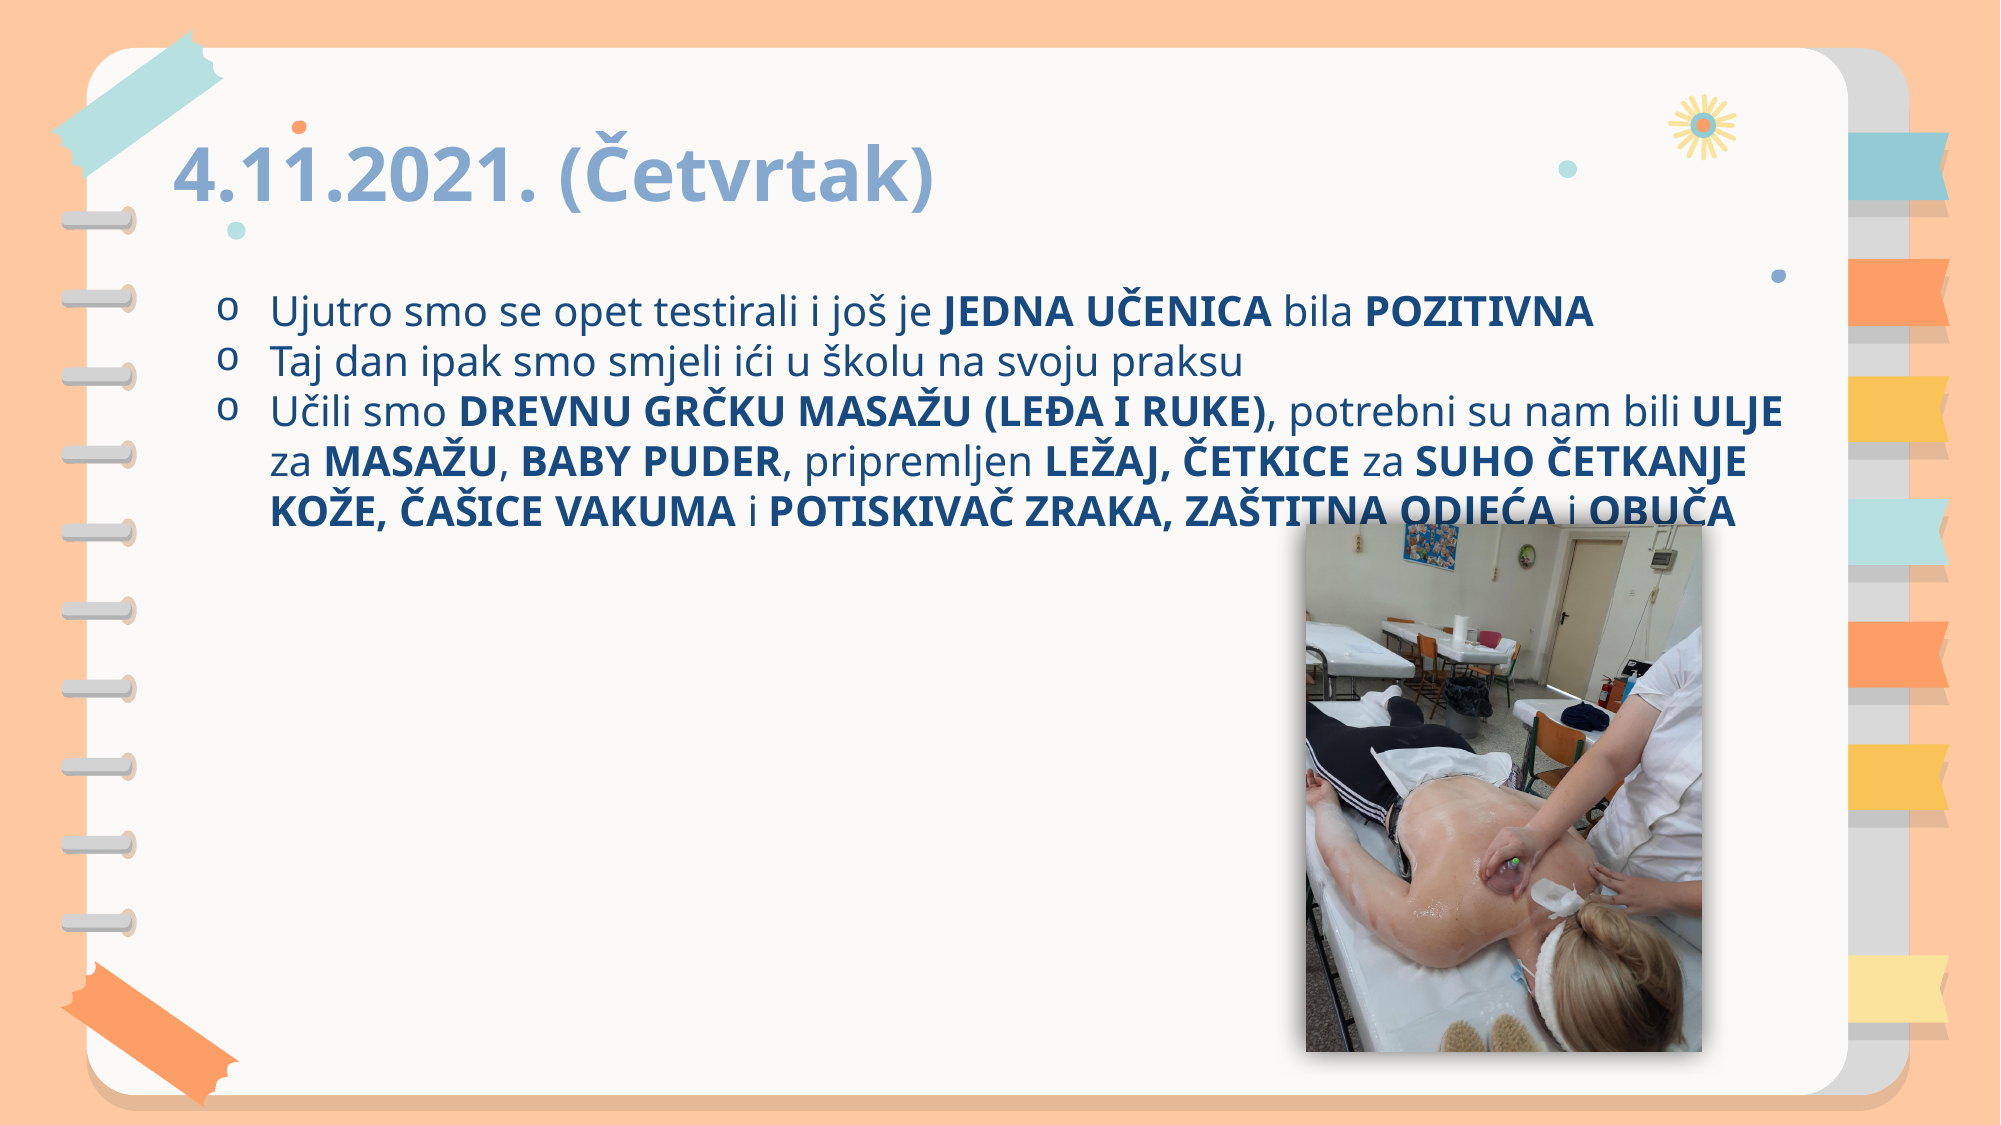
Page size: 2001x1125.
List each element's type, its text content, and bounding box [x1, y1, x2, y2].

picture [1305, 524, 1702, 1052]
title 4.11.2021. (Četvrtak) [158, 128, 1842, 255]
subtitle Ujutro smo se opet testirali i još je JEDNA UČENICA bila POZITIVNA Taj dan ipak smo smjeli ići u školu na svoju praksu Učili smo DREVNU GRČKU MASAŽU (LEĐA I RUKE), potrebni su nam bili ULJE za MASAŽU, BABY PUDER, pripremljen LEŽAJ, ČETKICE za SUHO ČETKANJE KOŽE, ČAŠICE VAKUMA i POTISKIVAČ ZRAKA, ZAŠTITNA ODJEĆA i OBUČA [179, 269, 1821, 997]
